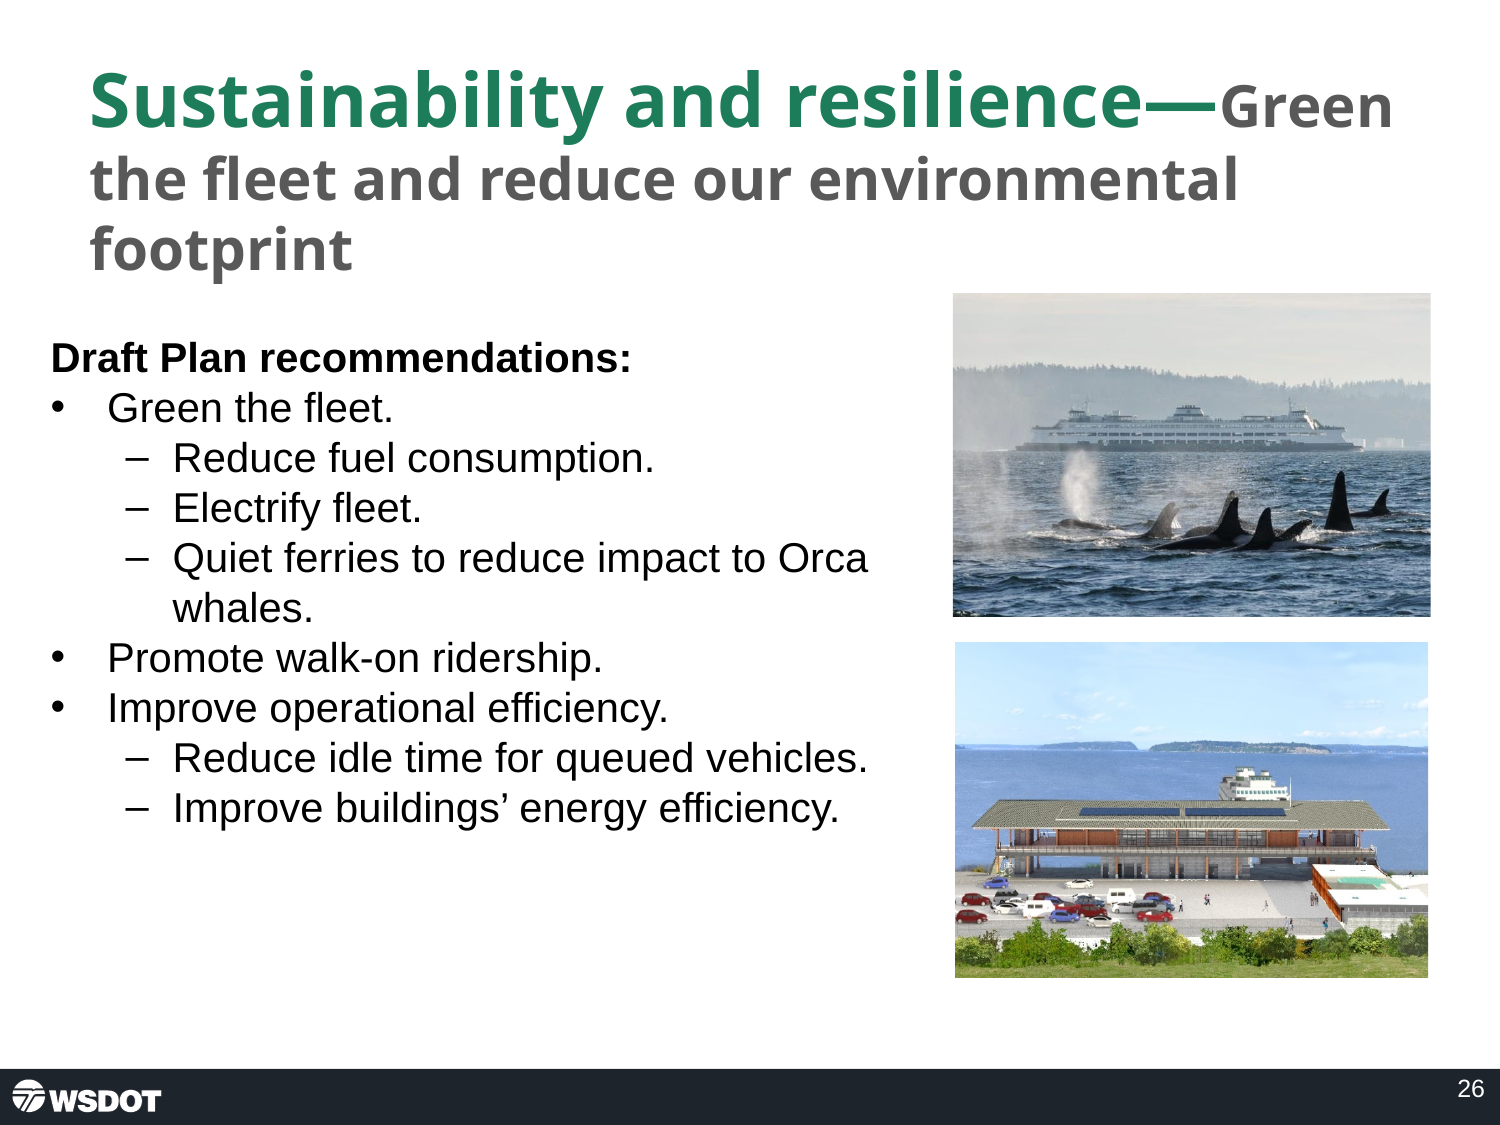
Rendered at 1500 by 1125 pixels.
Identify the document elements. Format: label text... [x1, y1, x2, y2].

title Sustainability and resilience—Green the fleet and reduce our environmental footprint [75, 45, 1425, 233]
list Draft Plan recommendations: Green the fleet. Reduce fuel consumption. Electrify fleet. Quiet ferries to reduce impact to Orca whales. Promote walk-on ridership. Improve operational efficiency. Reduce idle time for queued vehicles. Improve buildings’ energy efficiency. [35, 323, 923, 979]
slide_number 26 [1149, 1065, 1500, 1125]
picture [0, 0, 1500, 1125]
